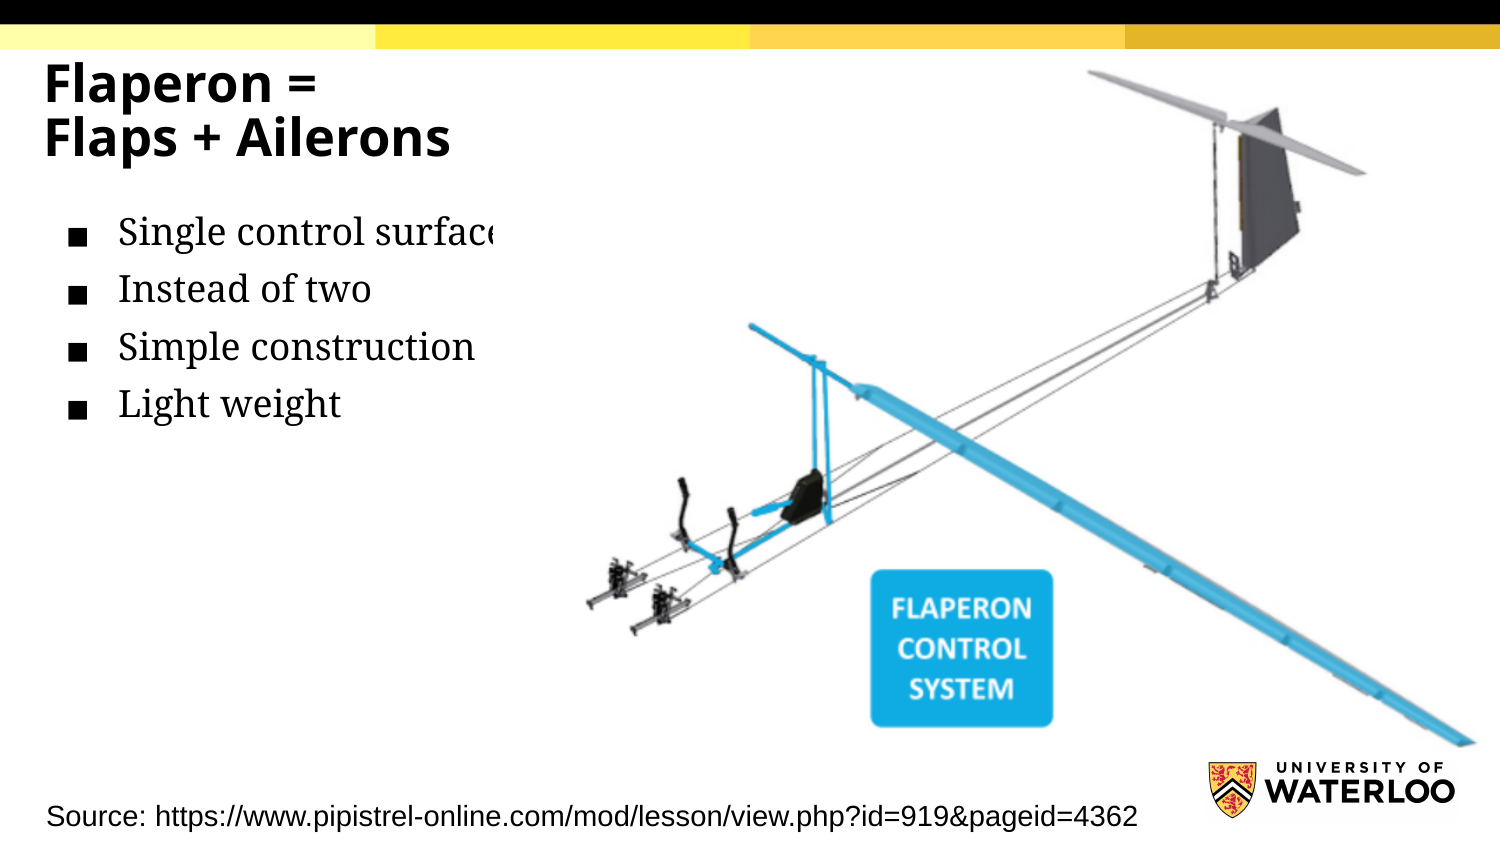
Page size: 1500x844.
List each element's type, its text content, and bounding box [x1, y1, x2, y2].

title Flaperon = Flaps + Ailerons [31, 53, 490, 174]
picture [492, 53, 1500, 822]
list Single control surface Instead of two Simple construction Light weight [31, 202, 487, 740]
text_box Source: https://www.pipistrel-online.com/mod/lesson/view.php?id=919&pageid=4362 [31, 790, 1155, 840]
